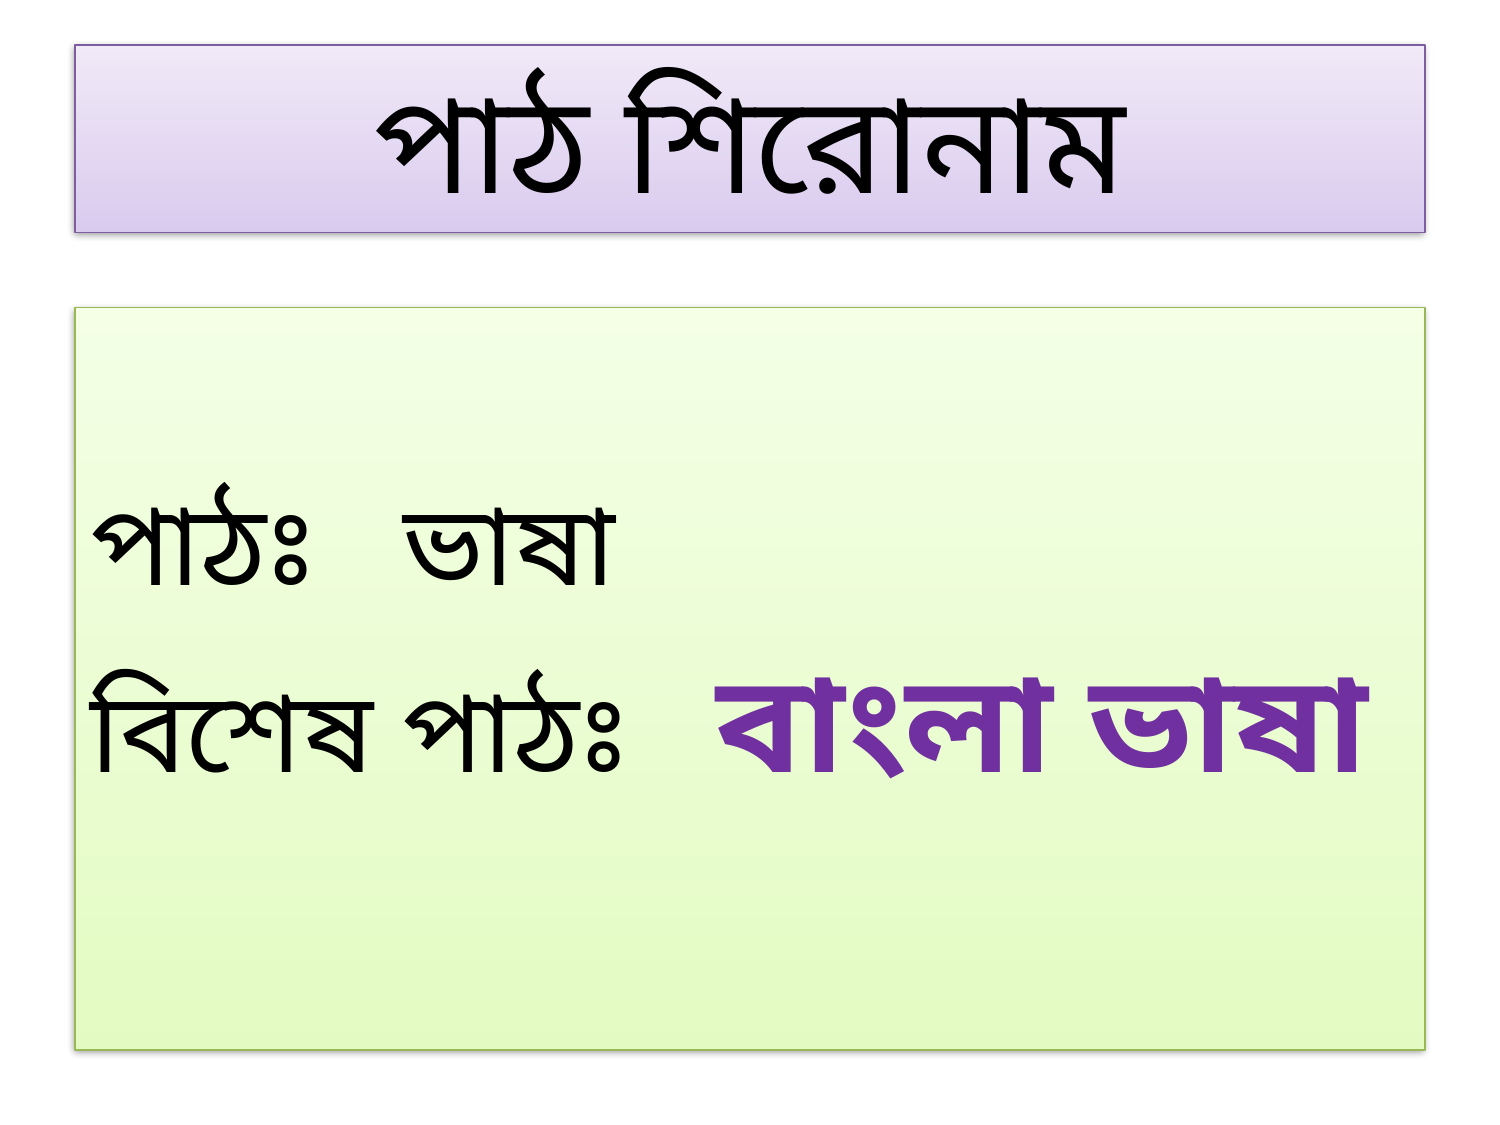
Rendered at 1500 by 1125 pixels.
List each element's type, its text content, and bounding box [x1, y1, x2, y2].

title পাঠ শিরোনাম [74, 44, 1426, 233]
list পাঠঃ ভাষা বিশেষ পাঠঃ বাংলা ভাষা [74, 307, 1426, 1051]
